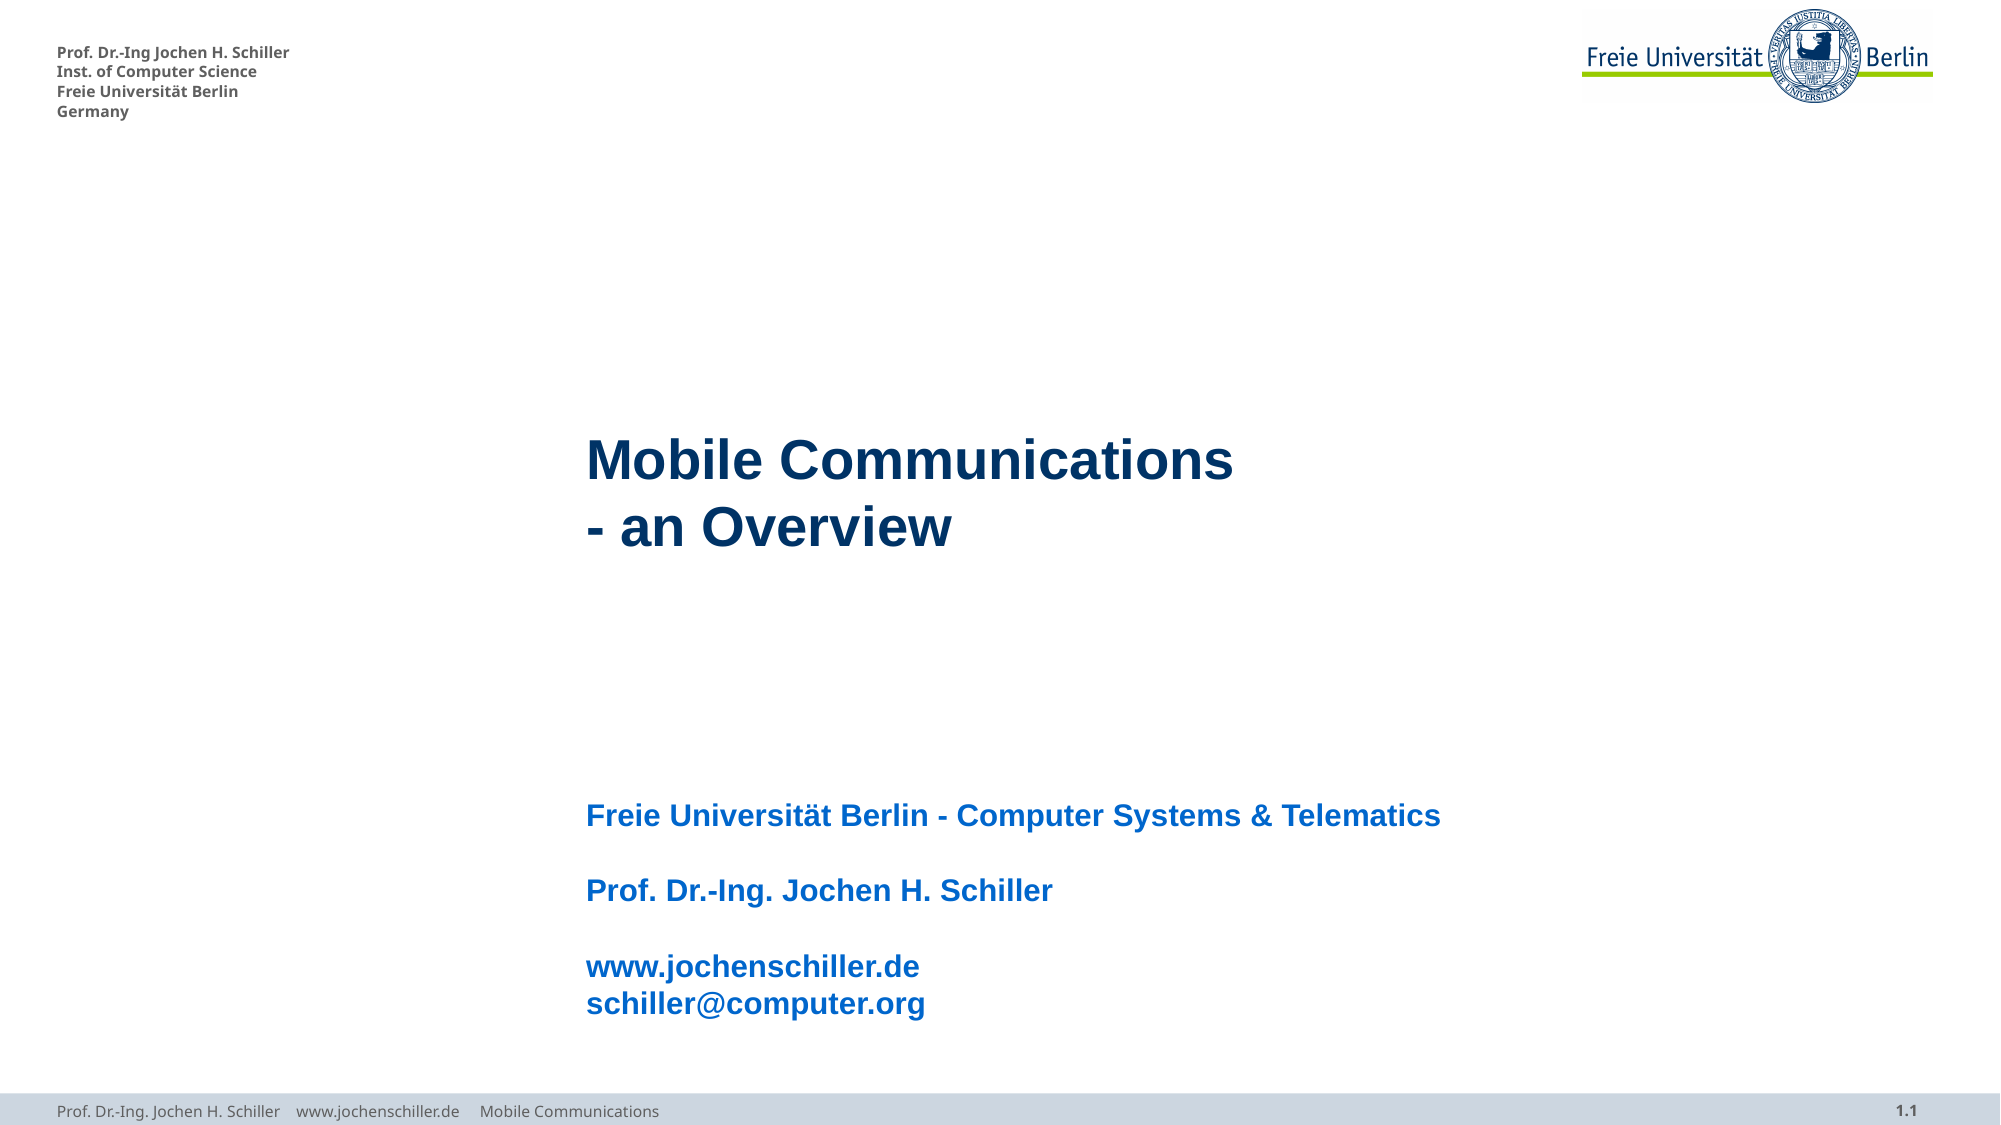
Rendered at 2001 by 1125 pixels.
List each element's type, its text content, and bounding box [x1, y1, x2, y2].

picture [1582, 9, 1933, 103]
title Mobile Communications - an Overview [526, 422, 1944, 665]
footer Prof. Dr.-Ing. Jochen H. Schiller www.jochenschiller.de Mobile Communications [56, 1093, 1128, 1125]
subtitle Freie Universität Berlin - Computer Systems & Telematics Prof. Dr.-Ing. Jochen H. Schiller www.jochenschiller.de schiller@computer.org [526, 756, 1942, 931]
